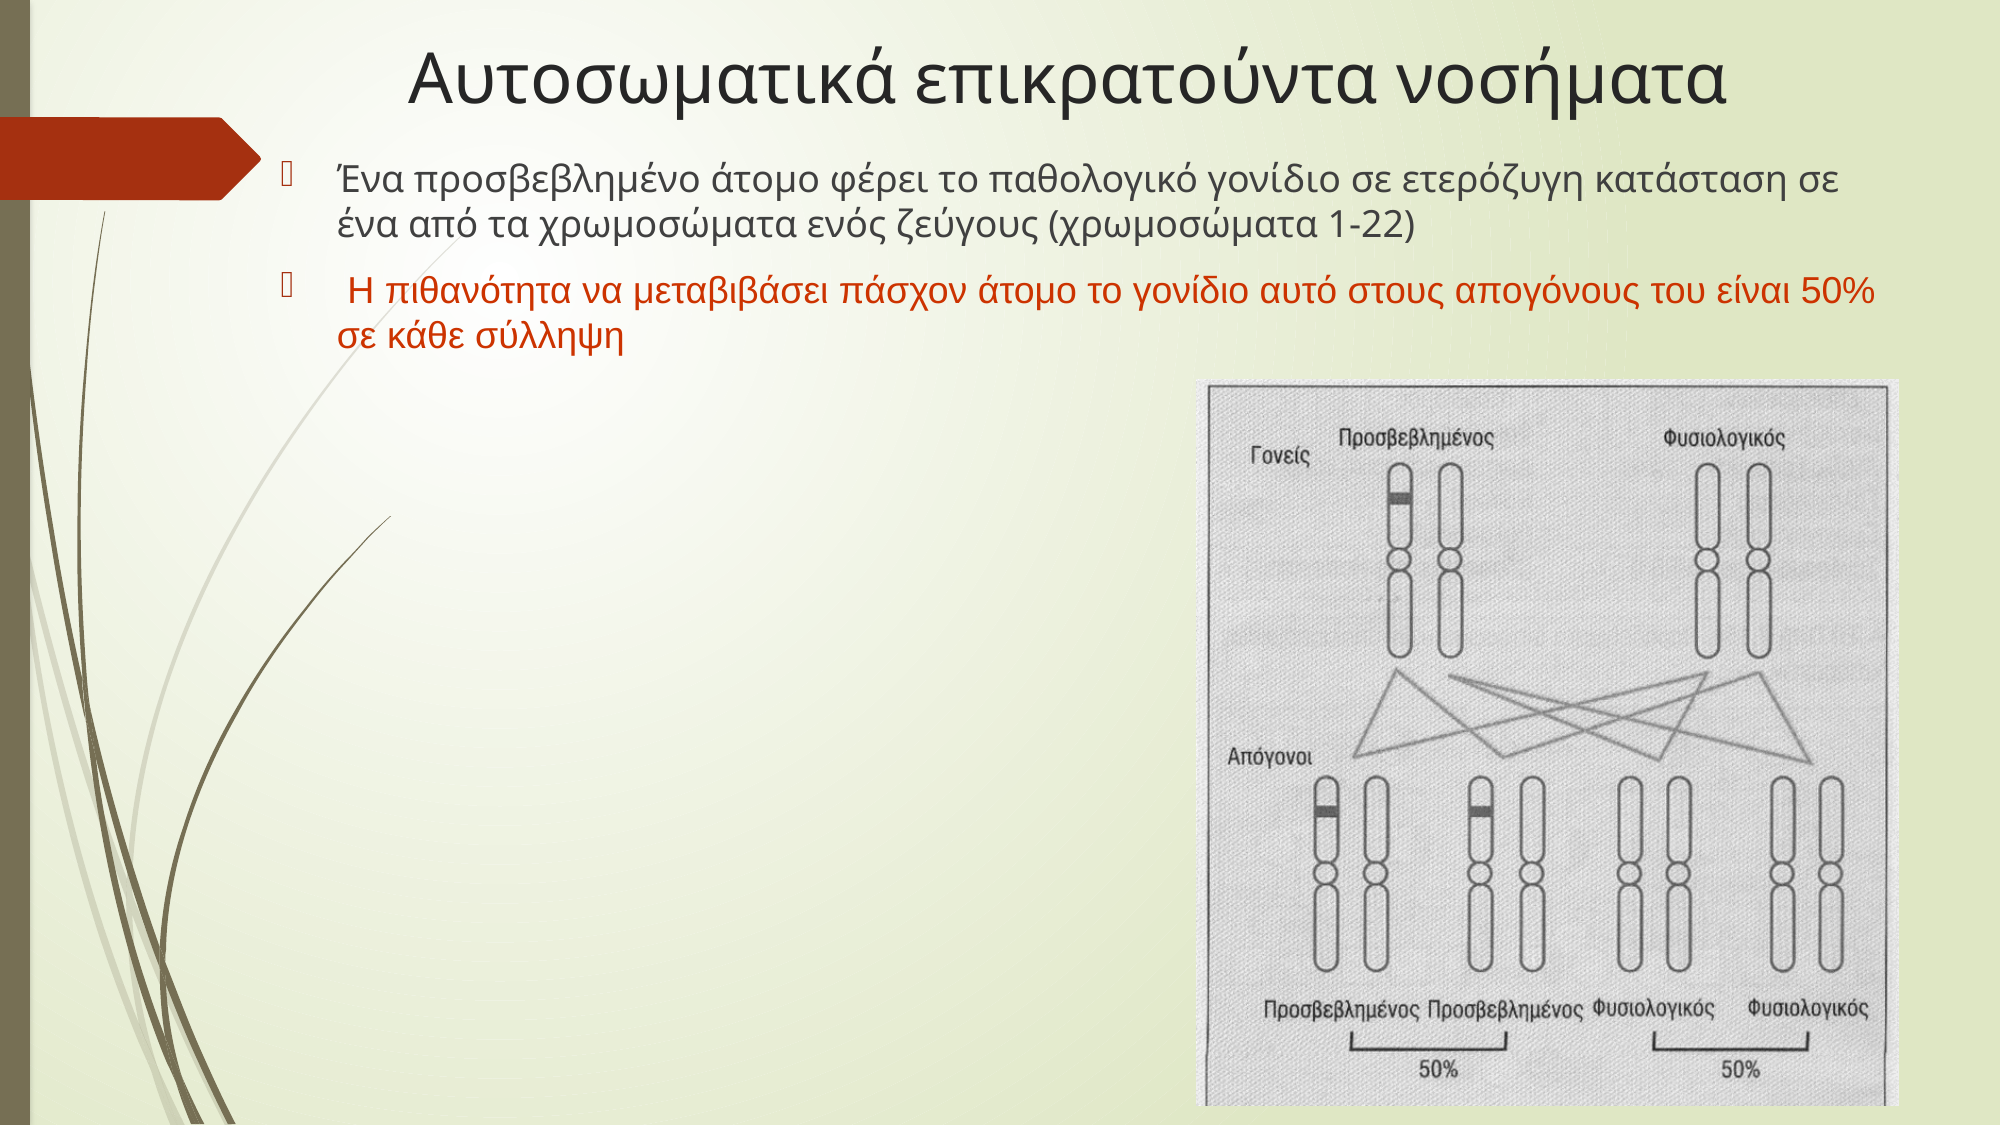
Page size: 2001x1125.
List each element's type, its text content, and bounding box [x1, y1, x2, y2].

picture [1196, 379, 1899, 1106]
title Αυτοσωματικά επικρατούντα νοσήματα [393, 25, 1856, 126]
list Ένα προσβεβλημένο άτομο φέρει το παθολογικό γονίδιο σε ετερόζυγη κατάσταση σε ένα από τα χρωμοσώματα ενός ζεύγους (χρωμοσώματα 1-22) Η πιθανότητα να μεταβιβάσει πάσχον άτομο το γονίδιο αυτό στους απογόνους του είναι 50% σε κάθε σύλληψη [265, 147, 1899, 380]
